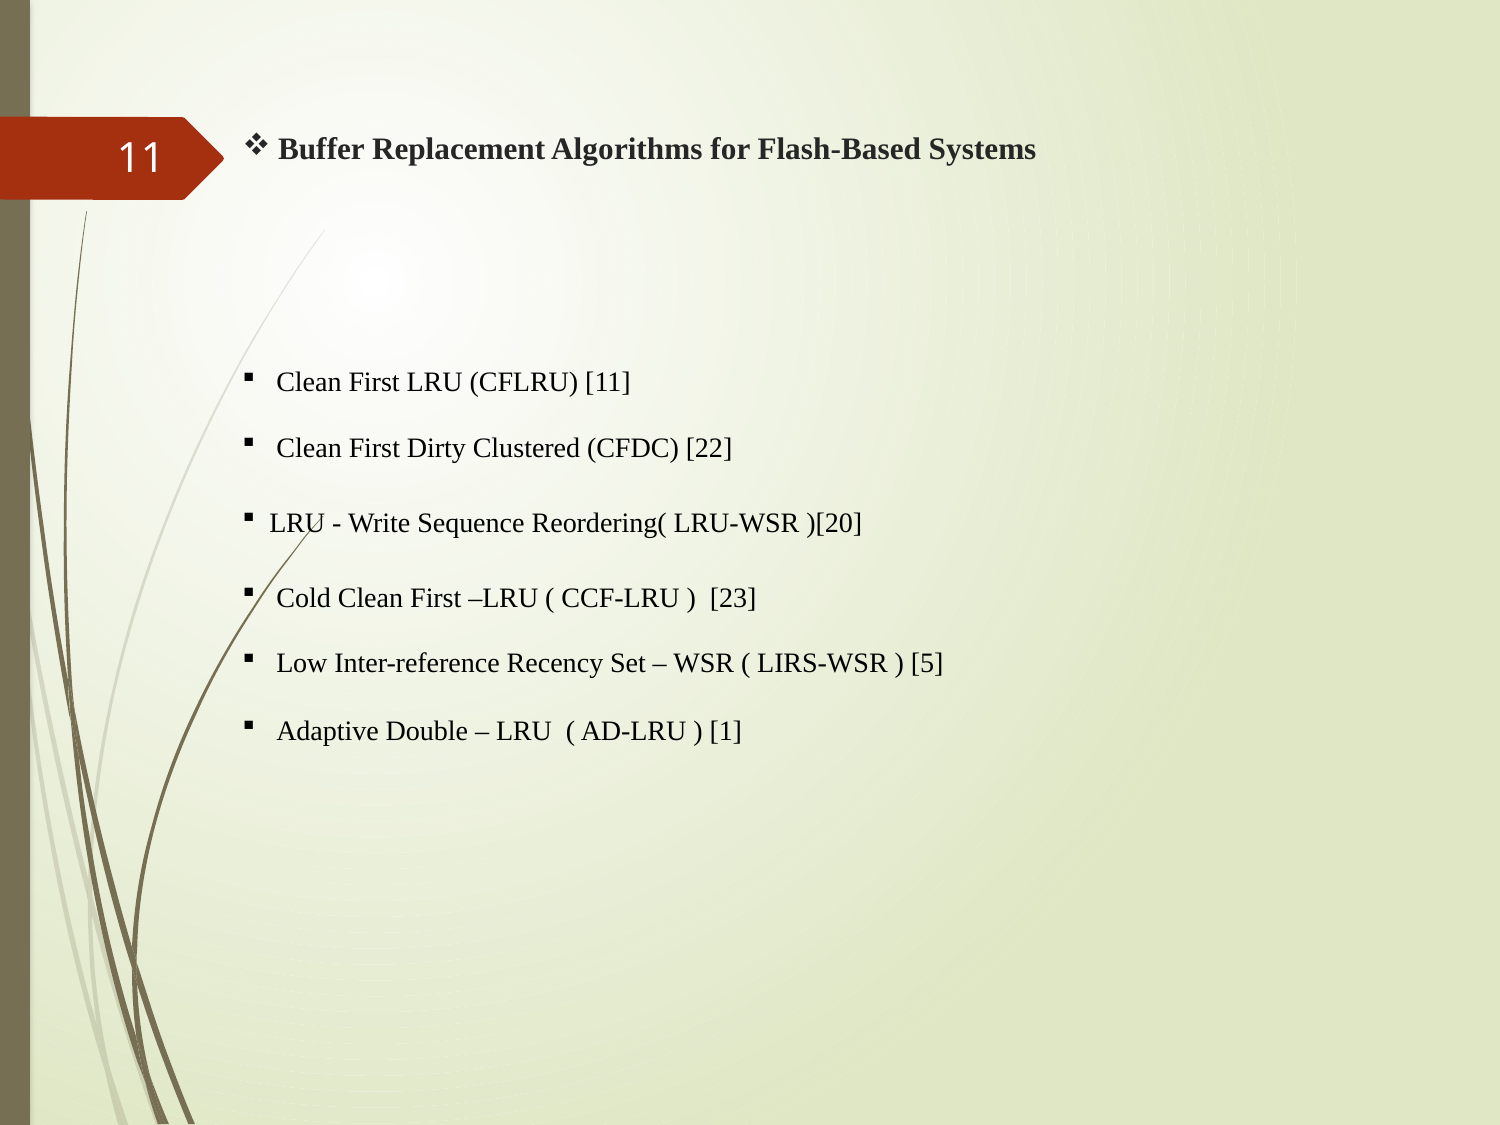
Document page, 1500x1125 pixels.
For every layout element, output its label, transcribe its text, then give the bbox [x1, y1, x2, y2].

text_box Clean First Dirty Clustered (CFDC) [22] [227, 421, 1182, 471]
text_box Clean First LRU (CFLRU) [11] [227, 356, 1172, 405]
slide_number 11 [83, 129, 180, 190]
text_box Cold Clean First –LRU ( CCF-LRU ) [23] [227, 571, 900, 621]
text_box LRU - Write Sequence Reordering( LRU-WSR )[20] [227, 496, 1200, 546]
text_box Low Inter-reference Recency Set – WSR ( LIRS-WSR ) [5] Adaptive Double – LRU ( AD-LRU ) [1] [227, 637, 1059, 754]
title Buffer Replacement Algorithms for Flash-Based Systems [227, 121, 1309, 332]
